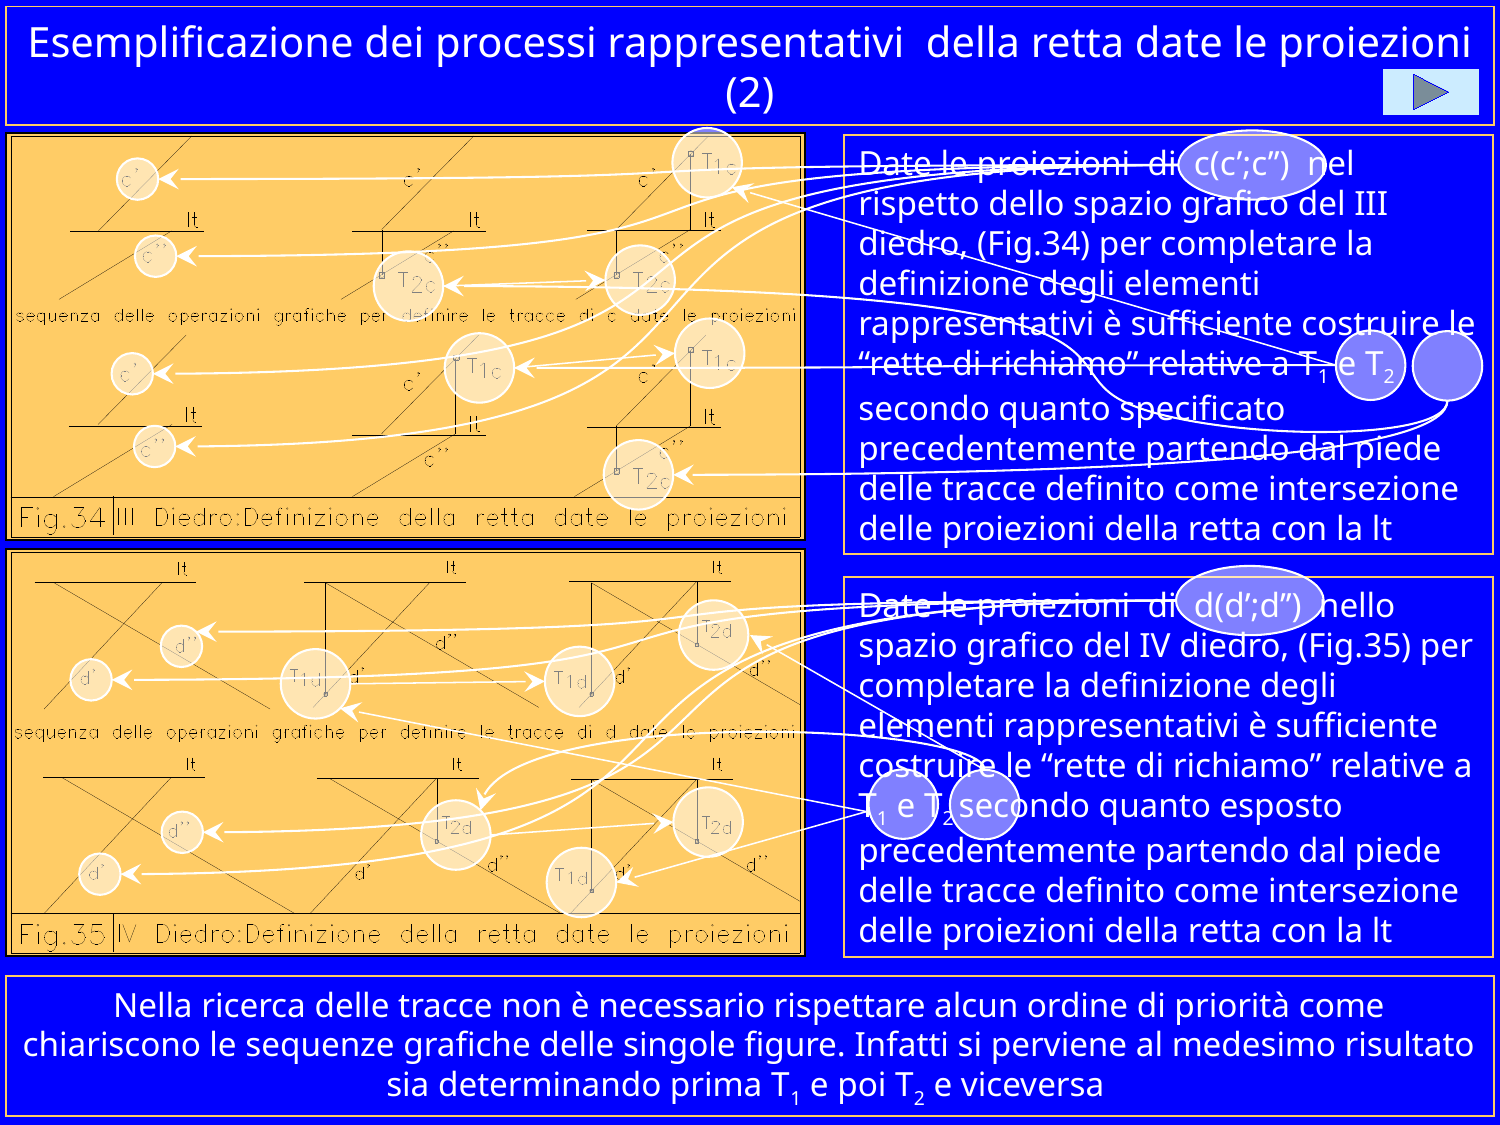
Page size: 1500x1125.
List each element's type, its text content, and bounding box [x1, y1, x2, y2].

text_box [711, 891, 754, 1043]
title Esemplificazione dei processi rappresentativi della retta date le proiezioni (2) [5, 6, 882, 126]
text_box [690, 127, 724, 132]
text_box Nella ricerca delle tracce non è necessario rispettare alcun ordine di priorità come chiariscono le sequenze grafiche delle singole figure. Infatti si perviene al medesimo risultato sia determinando prima T1 e poi T2 e viceversa [5, 976, 1494, 1117]
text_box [731, 187, 1337, 366]
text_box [759, 550, 805, 597]
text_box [120, 600, 706, 875]
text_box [1022, 50, 1098, 185]
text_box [887, 374, 1003, 597]
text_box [152, 164, 173, 374]
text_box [339, 708, 867, 812]
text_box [442, 279, 606, 287]
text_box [615, 811, 867, 883]
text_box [490, 821, 674, 836]
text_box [1008, 376, 1017, 447]
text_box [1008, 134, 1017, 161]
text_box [175, 164, 882, 447]
text_box [1382, 68, 1480, 116]
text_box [759, 600, 1177, 875]
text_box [1102, 164, 1179, 185]
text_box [749, 634, 985, 770]
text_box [1008, 164, 1017, 185]
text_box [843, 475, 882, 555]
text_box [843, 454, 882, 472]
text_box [759, 891, 805, 956]
text_box [1178, 130, 1326, 185]
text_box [1022, 374, 1098, 597]
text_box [711, 537, 754, 706]
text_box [111, 600, 118, 681]
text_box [887, 0, 1003, 185]
text_box [1339, 330, 1406, 400]
title Esemplificazione dei processi rappresentativi della retta date le proiezioni (2) [1008, 6, 1495, 126]
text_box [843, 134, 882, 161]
text_box [1412, 331, 1483, 401]
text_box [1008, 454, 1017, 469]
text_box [1102, 376, 1179, 447]
text_box Date le proiezioni di c(c’;c’’) nel rispetto dello spazio grafico del III diedro, (Fig.34) per completare la definizione degli elementi rappresentativi è sufficiente costruire le “rette di richiamo” relative a T1 e T2 secondo quanto specificato precedentemente partendo dal piede delle tracce definito come intersezione delle proiezioni della retta con la lt [1102, 134, 1494, 555]
text_box Date le proiezioni di d(d’;d’’) nello spazio grafico del IV diedro, (Fig.35) per completare la definizione degli elementi rappresentativi è sufficiente costruire le “rette di richiamo” relative a T1 e T2 secondo quanto esposto precedentemente partendo dal piede delle tracce definito come intersezione delle proiezioni della retta con la lt [843, 577, 1494, 957]
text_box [6, 133, 805, 539]
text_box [513, 352, 676, 369]
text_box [349, 681, 546, 685]
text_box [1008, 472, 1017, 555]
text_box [679, 364, 727, 369]
text_box [1176, 565, 1324, 636]
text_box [6, 550, 706, 956]
